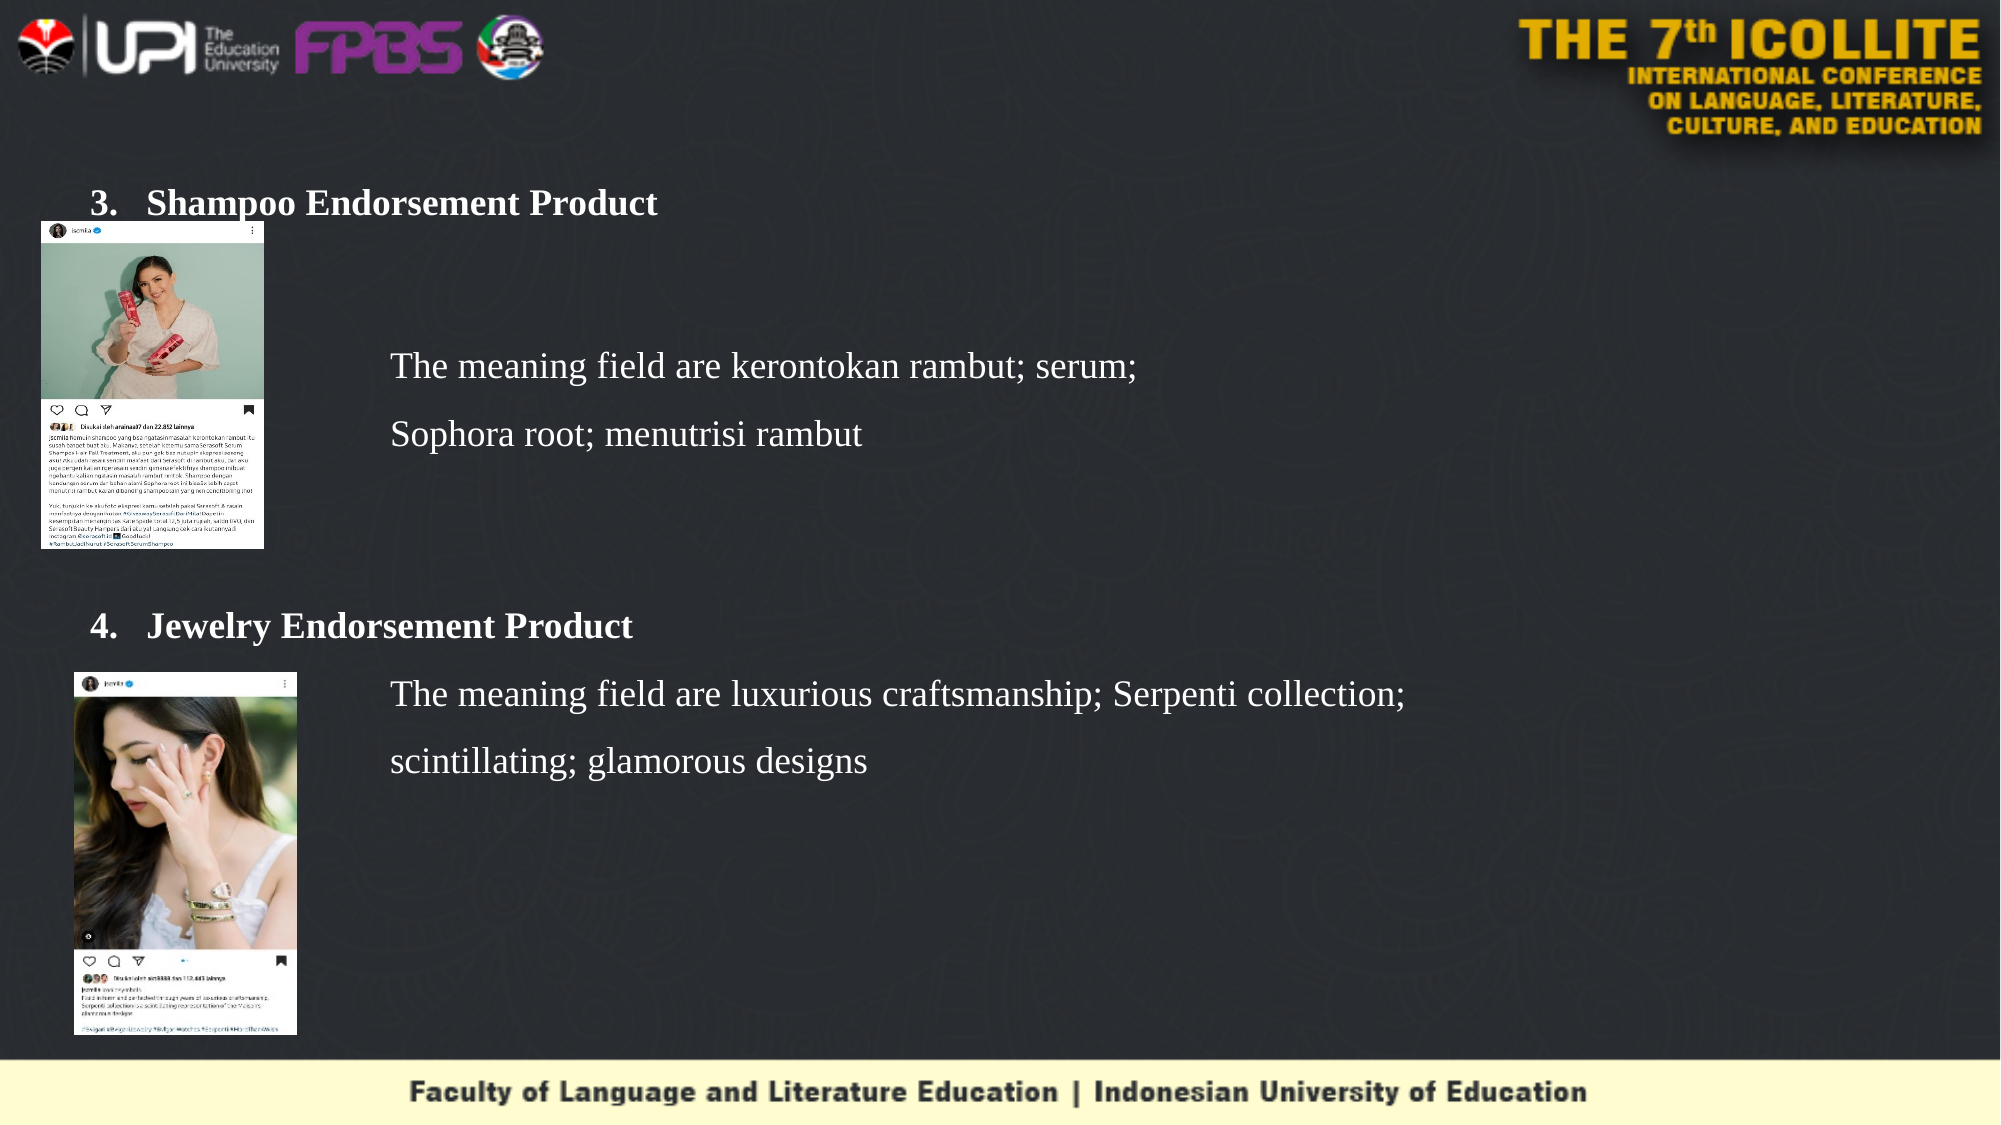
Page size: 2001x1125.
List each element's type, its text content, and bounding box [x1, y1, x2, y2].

list Shampoo Endorsement Product The meaning field are kerontokan rambut; serum; Sophora root; menutrisi rambut Jewelry Endorsement Product The meaning field are luxurious craftsmanship; Serpenti collection; scintillating; glamorous designs [0, 134, 2000, 1014]
picture [0, 0, 2001, 1125]
picture [41, 221, 264, 549]
